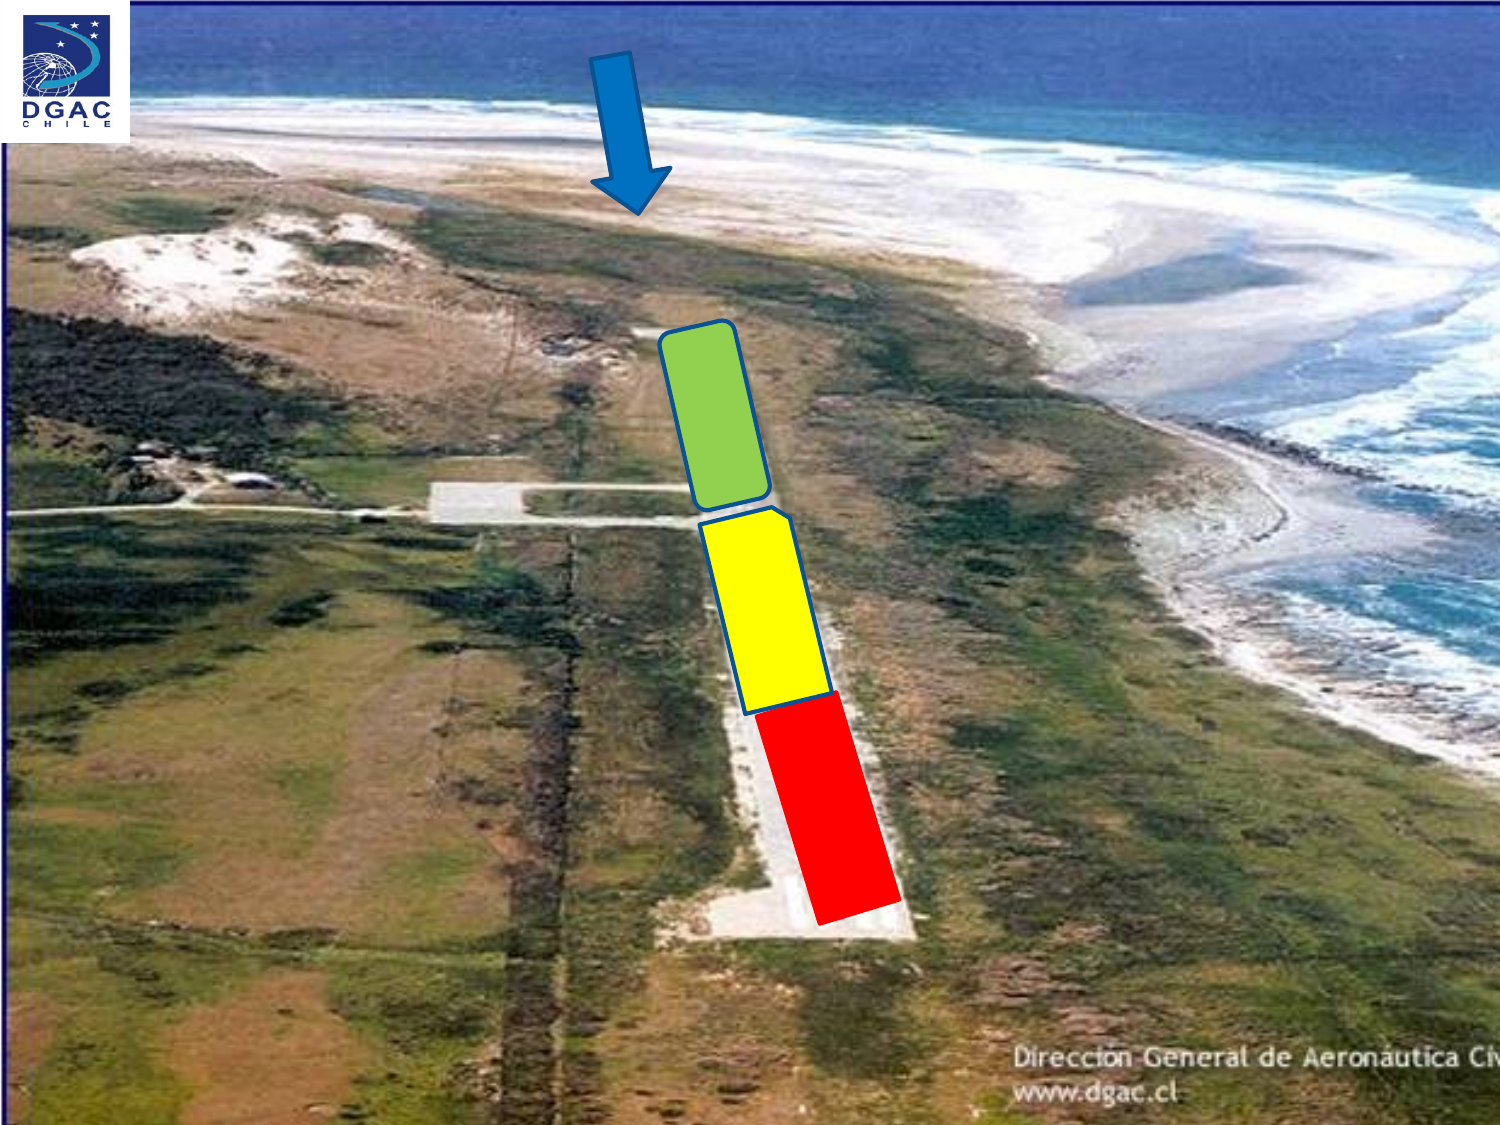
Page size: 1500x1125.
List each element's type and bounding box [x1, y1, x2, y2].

list [0, 0, 1500, 1125]
picture [0, 0, 131, 143]
